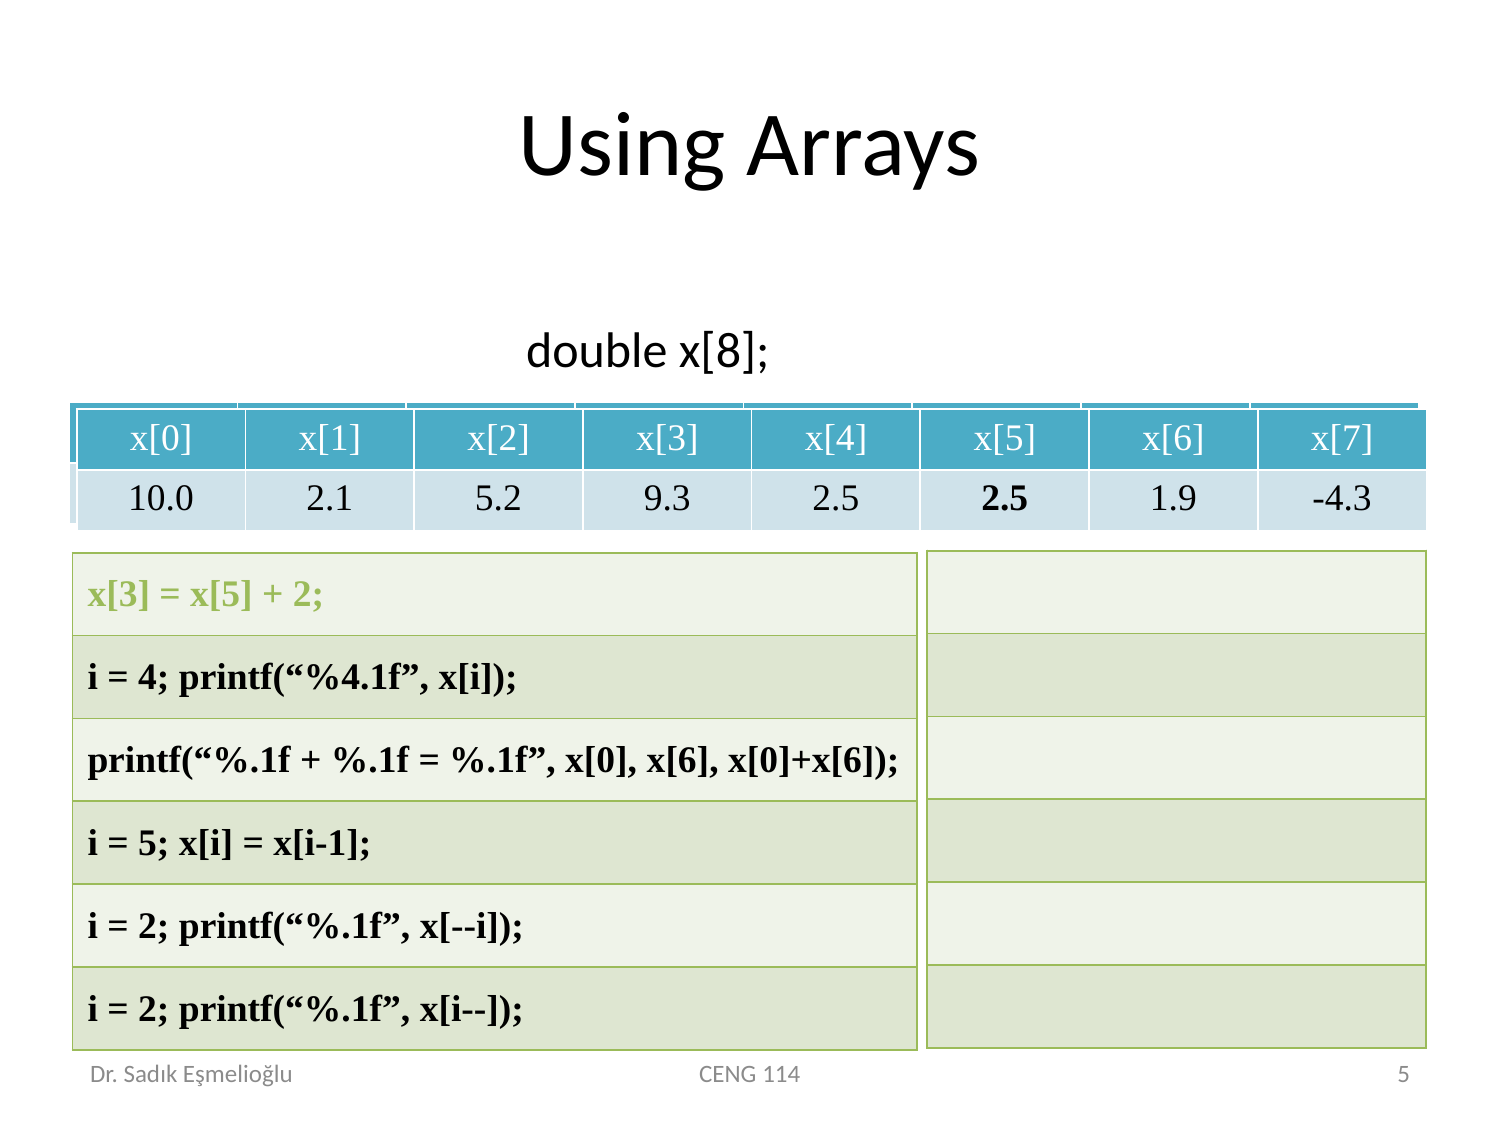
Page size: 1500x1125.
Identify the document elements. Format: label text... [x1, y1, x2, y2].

table_cell i = 2; printf(“%.1f”, x[i--]); [73, 968, 916, 1049]
slide_number 5 [1074, 1049, 1425, 1103]
table_header [928, 552, 1425, 633]
table_cell 10.0 [78, 471, 245, 530]
table_cell 5.2 [415, 471, 582, 530]
table_cell -4.3 [1259, 471, 1426, 530]
text_box double x[8]; [511, 310, 835, 386]
table_header x[2] [415, 410, 582, 469]
table_header x[6] [1082, 403, 1249, 408]
table_cell i = 4; printf(“%4.1f”, x[i]); [73, 636, 916, 718]
table_header x[0] [78, 410, 245, 469]
table_header x[3] [576, 403, 743, 408]
table_header x[2] [407, 403, 574, 408]
table_cell [928, 634, 1425, 716]
table_header x[4] [744, 403, 911, 408]
table_cell 2.5 [921, 471, 1088, 530]
table_header x[5] [913, 403, 1080, 408]
table_header x[7] [1251, 403, 1418, 408]
table_header x[4] [752, 410, 919, 469]
table_header x[3] = x[5] + 2; [73, 554, 916, 635]
table_header x[0] [70, 403, 237, 462]
footer CENG 114 [512, 1042, 988, 1103]
table_cell [928, 717, 1425, 798]
table_cell [928, 800, 1425, 881]
table_header x[6] [1090, 410, 1257, 469]
title Using Arrays [75, 45, 1425, 233]
table_header x[3] [584, 410, 751, 469]
table_cell i = 5; x[i] = x[i-1]; [73, 802, 916, 883]
table_cell 2.1 [246, 471, 413, 530]
slide_number Dr. Sadık Eşmelioğlu [75, 1051, 425, 1103]
table_header x[5] [921, 410, 1088, 469]
table_cell 1.9 [1090, 471, 1257, 530]
table_cell 9.3 [584, 471, 751, 530]
table_cell printf(“%.1f + %.1f = %.1f”, x[0], x[6], x[0]+x[6]); [73, 719, 916, 800]
table_header x[1] [238, 403, 405, 408]
table_header x[1] [246, 410, 413, 469]
table_cell i = 2; printf(“%.1f”, x[--i]); [73, 885, 916, 966]
table_cell 10.0 [70, 464, 76, 523]
table_cell 2.5 [752, 471, 919, 530]
table_cell [928, 966, 1425, 1047]
table_header x[7] [1259, 410, 1426, 469]
table_cell [928, 883, 1425, 964]
